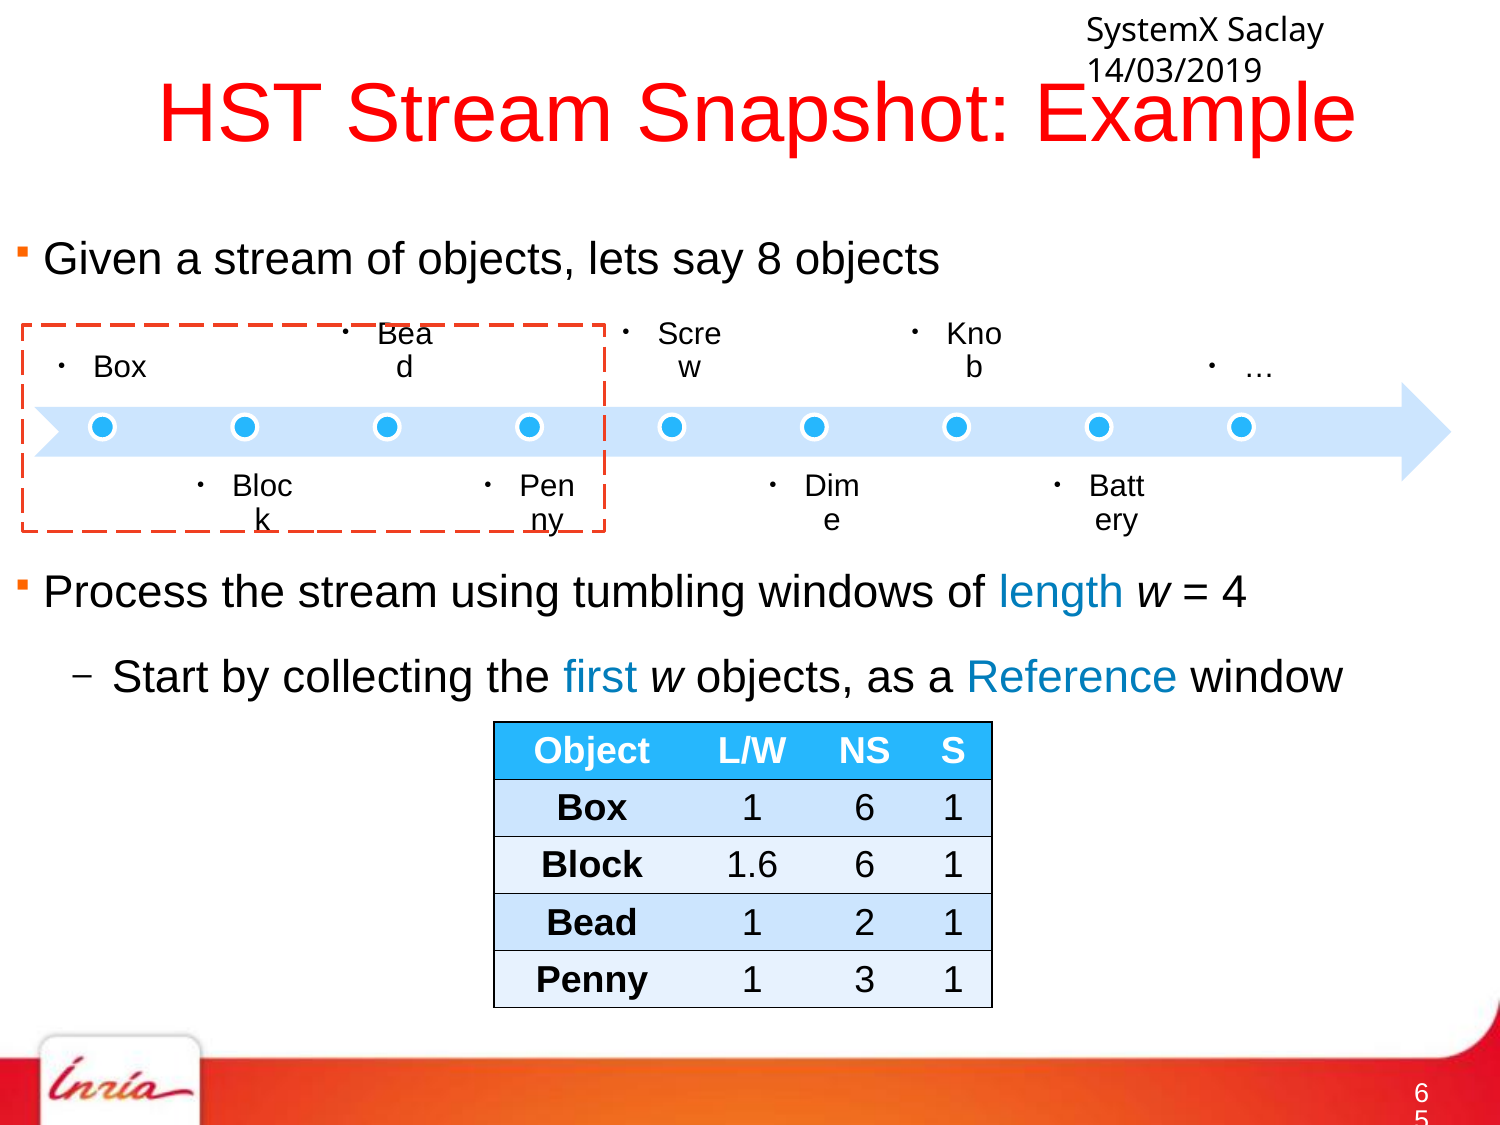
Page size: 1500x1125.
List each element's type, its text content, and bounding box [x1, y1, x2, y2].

table_cell Penny [495, 951, 690, 1007]
table_cell 3 [815, 951, 915, 1007]
table_cell 1 [915, 951, 991, 1007]
table_cell 2 [815, 894, 915, 950]
table_cell 6 [815, 780, 915, 836]
table_header NS [815, 723, 915, 779]
table_cell 1 [690, 951, 815, 1007]
table_cell 1 [915, 894, 991, 950]
table_header S [915, 723, 991, 779]
table_cell 6 [815, 837, 915, 893]
table_header L/W [690, 723, 815, 779]
table_cell 1 [915, 780, 991, 836]
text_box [34, 302, 1452, 552]
table_cell 1 [915, 837, 991, 893]
title HST Stream Snapshot: Example [120, 3, 1401, 210]
text_box [22, 324, 28, 532]
table_cell Box [495, 780, 690, 836]
text_box Given a stream of objects, lets say 8 objects [0, 220, 1486, 300]
text_box Process the stream using tumbling windows of length w = 4 [0, 553, 1486, 638]
table_cell Bead [495, 894, 690, 950]
table_cell Block [495, 837, 690, 893]
slide_number 64 [1399, 1068, 1448, 1115]
table_cell 1 [690, 894, 815, 950]
text_box Start by collecting the first w objects, as a Reference window [0, 638, 1457, 698]
table_cell 1.6 [690, 837, 815, 893]
picture [0, 950, 1500, 1125]
table_header Object [495, 723, 690, 779]
table_cell 1 [690, 780, 815, 836]
